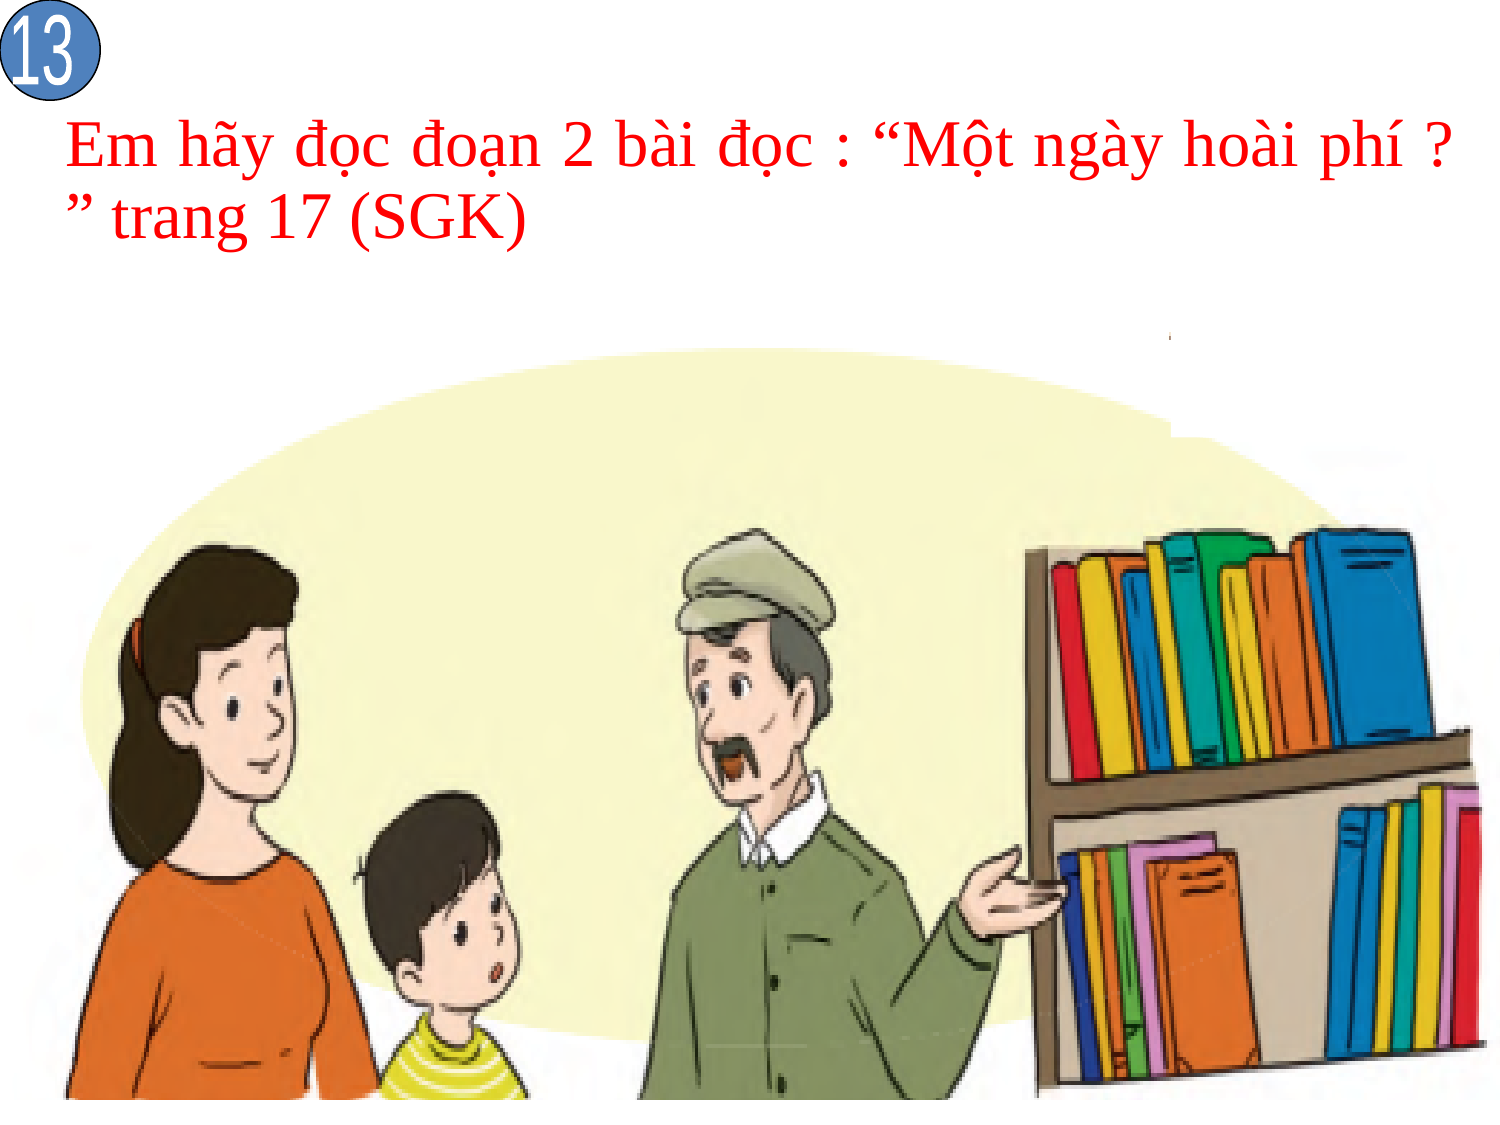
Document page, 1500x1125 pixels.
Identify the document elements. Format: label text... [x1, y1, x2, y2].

list Em hãy đọc đoạn 2 bài đọc : “Một ngày hoài phí ? ” trang 17 (SGK) [0, 101, 1473, 1071]
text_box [12, 287, 1500, 1101]
text_box [0, 0, 101, 101]
